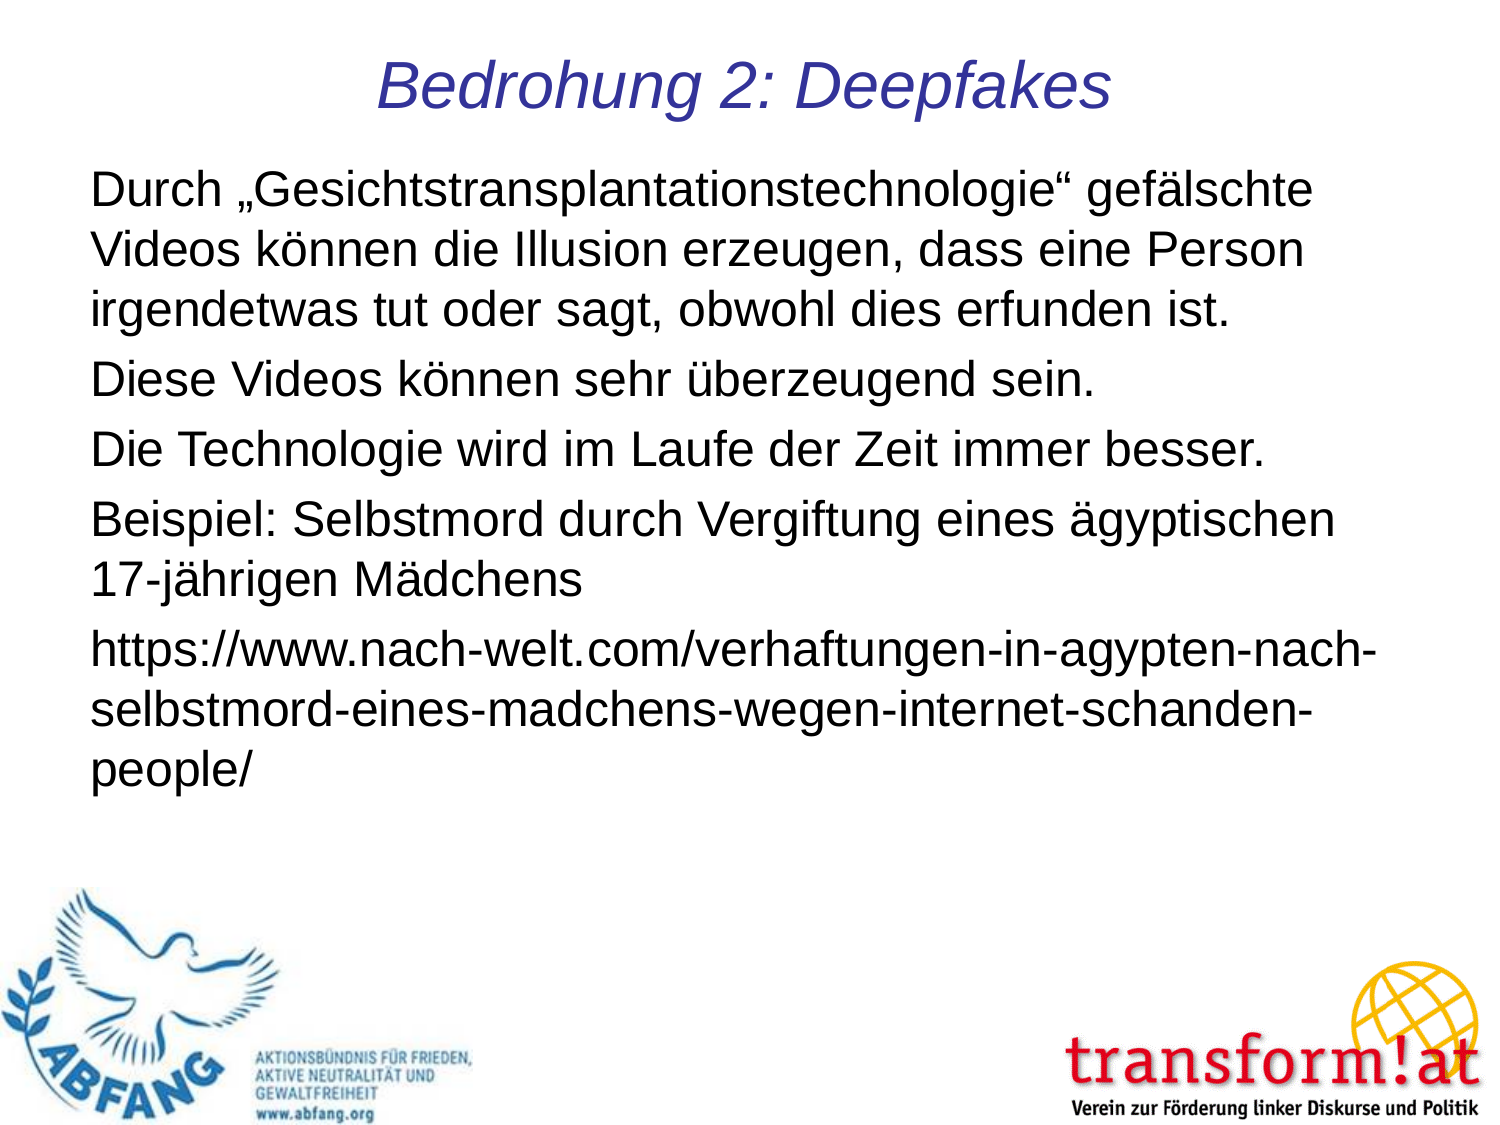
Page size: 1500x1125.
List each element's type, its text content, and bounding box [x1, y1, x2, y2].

list Durch „Gesichtstransplantationstechnologie“ gefälschte Videos können die Illusion erzeugen, dass eine Person irgendetwas tut oder sagt, obwohl dies erfunden ist. Diese Videos können sehr überzeugend sein. Die Technologie wird im Laufe der Zeit immer besser. Beispiel: Selbstmord durch Vergiftung eines ägyptischen 17-jährigen Mädchens https://www.nach-welt.com/verhaftungen-in-agypten-nach-selbstmord-eines-madchens-wegen-internet-schanden-people/ [75, 149, 1425, 858]
picture [0, 887, 473, 1125]
title Bedrohung 2: Deepfakes [100, 42, 1390, 121]
picture [1057, 959, 1496, 1125]
